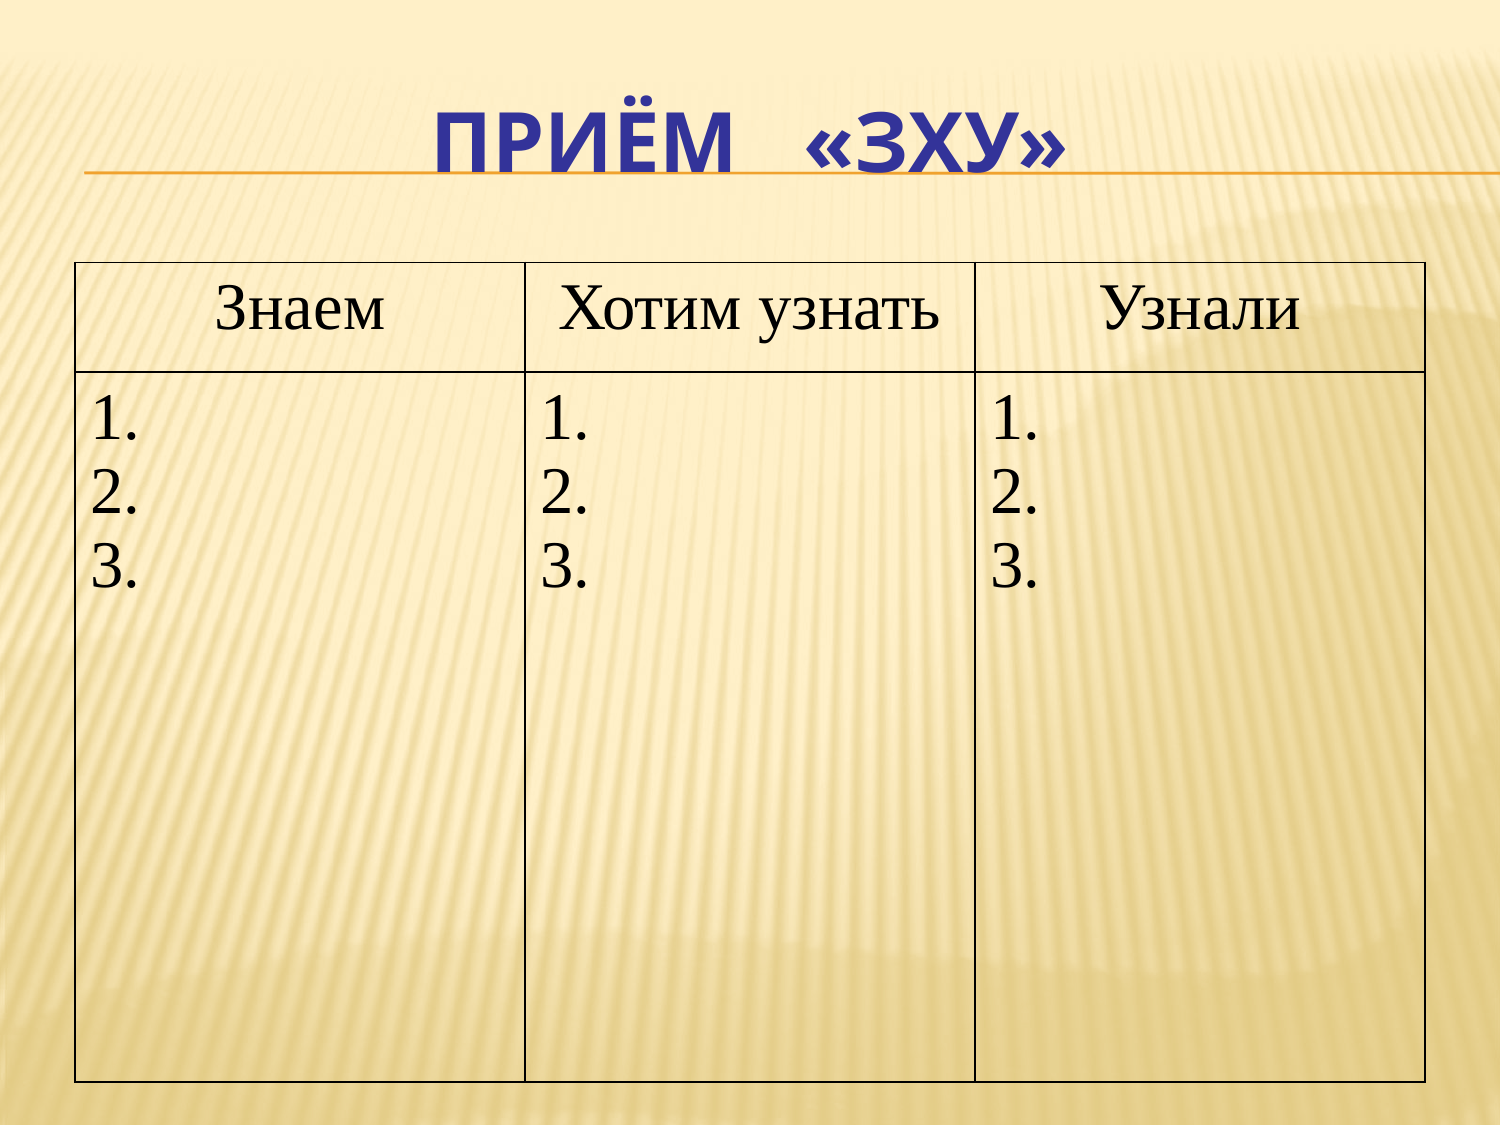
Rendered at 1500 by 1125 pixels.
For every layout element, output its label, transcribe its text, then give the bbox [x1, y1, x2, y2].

table_header Хотим узнать [526, 263, 974, 371]
table_cell 1. 2. 3. [976, 373, 1424, 1081]
title Приём «ЗХУ» [75, 45, 1425, 233]
table_header Узнали [976, 263, 1424, 371]
table_cell 1. 2. 3. [526, 373, 974, 1081]
table_header Знаем [76, 263, 524, 371]
table_cell 1. 2. 3. [76, 373, 524, 1081]
